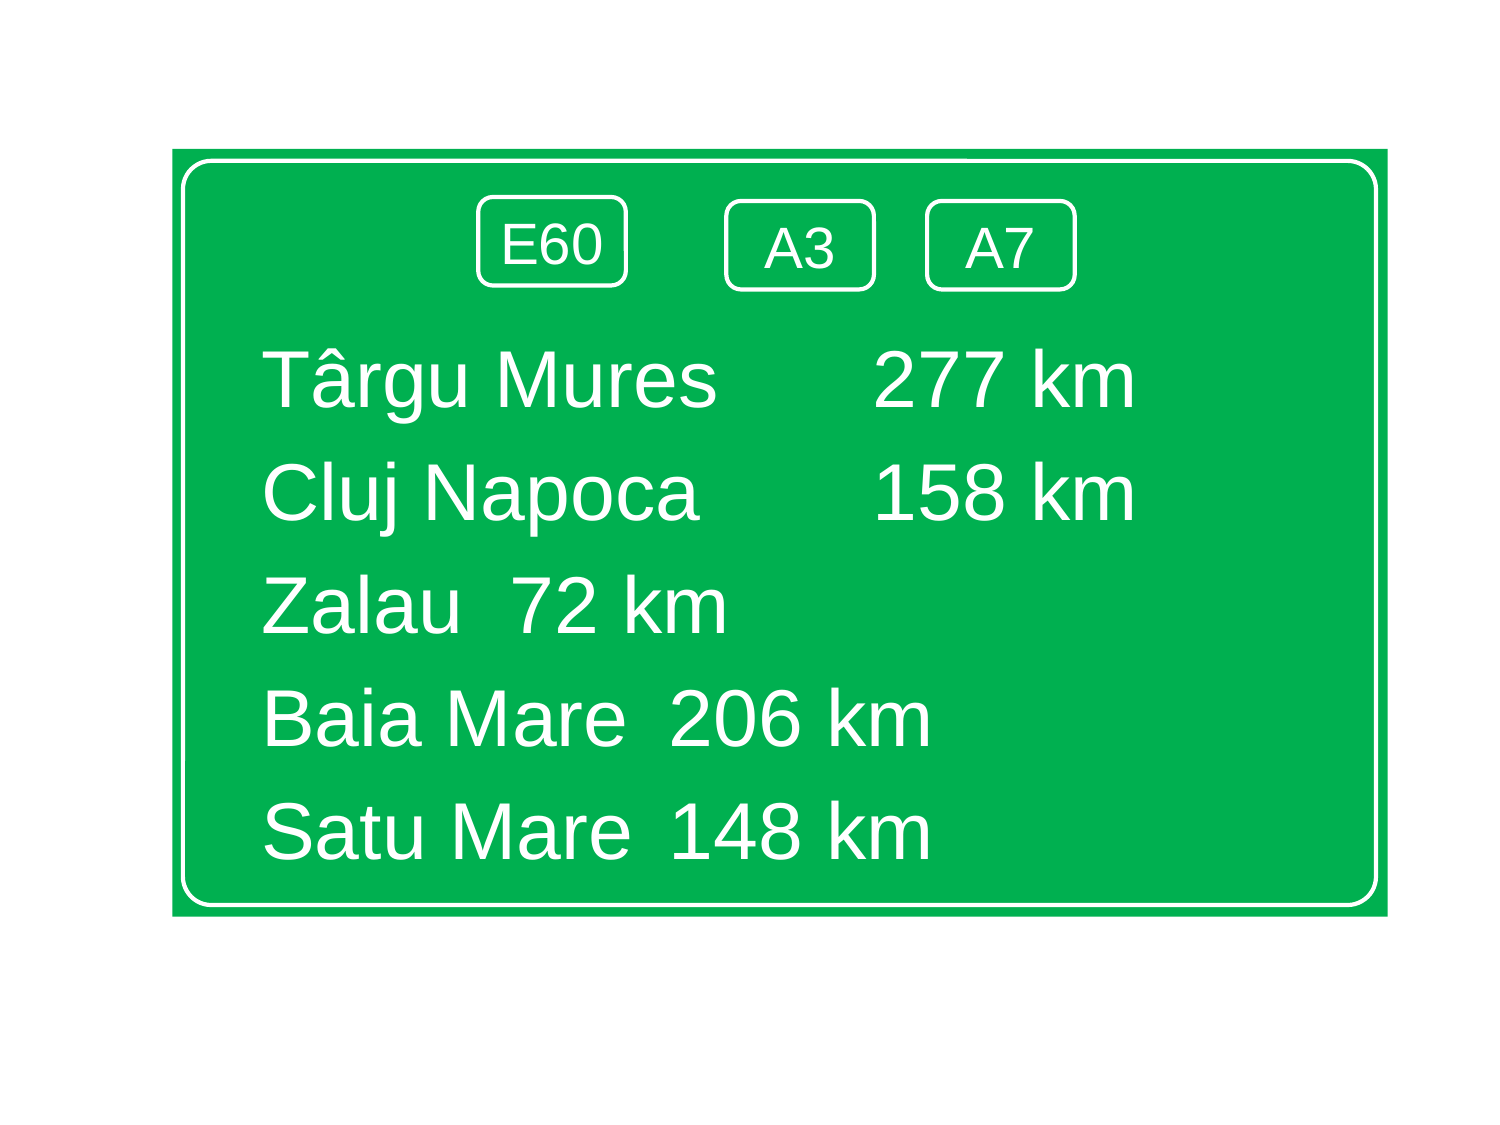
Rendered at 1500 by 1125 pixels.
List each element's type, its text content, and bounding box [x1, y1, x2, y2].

text_box A7 [925, 198, 1077, 292]
text_box A3 [724, 198, 877, 292]
text_box Târgu Mures 277 km Cluj Napoca 158 km Zalau 72 km Baia Mare 206 km Satu Mare 148 km [172, 148, 1388, 917]
text_box [180, 158, 1379, 908]
text_box E60 [476, 194, 628, 288]
